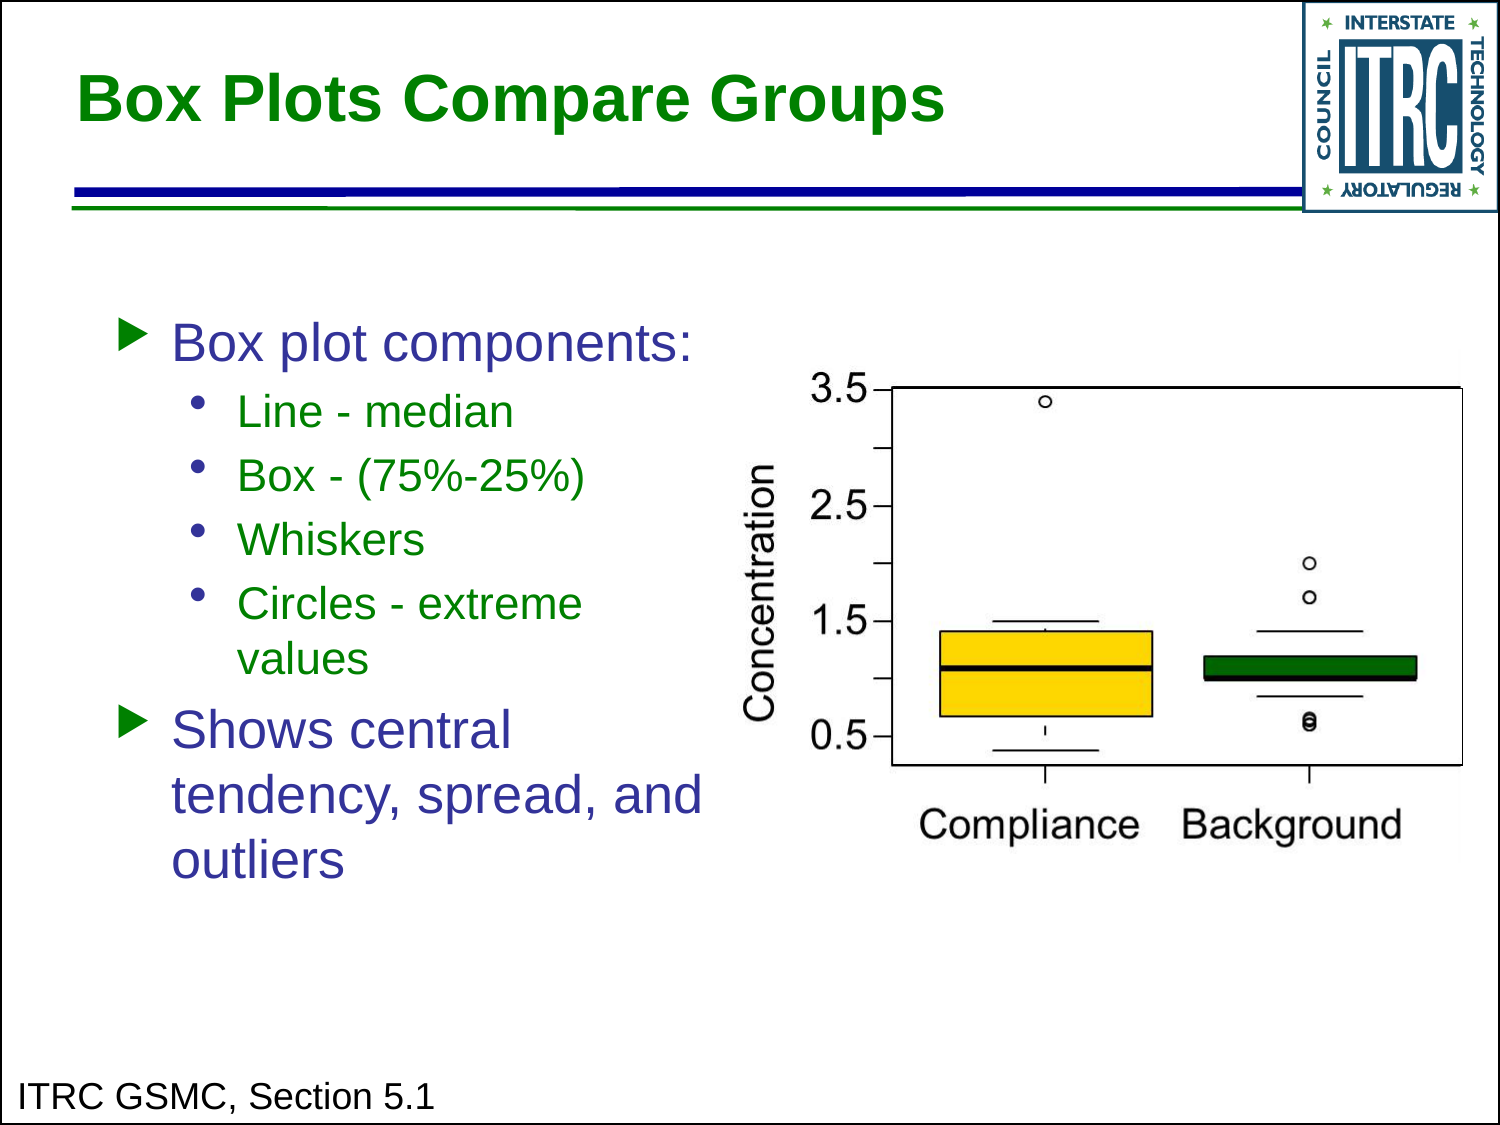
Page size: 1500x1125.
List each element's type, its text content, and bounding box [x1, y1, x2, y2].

list Box plot components: Line - median Box - (75%-25%) Whiskers Circles - extreme values Shows central tendency, spread, and outliers [99, 299, 722, 1032]
title Box Plots Compare Groups [61, 15, 1307, 188]
picture [721, 349, 1461, 863]
picture [1302, 2, 1498, 213]
text_box ITRC GSMC, Section 5.1 [2, 1064, 451, 1124]
